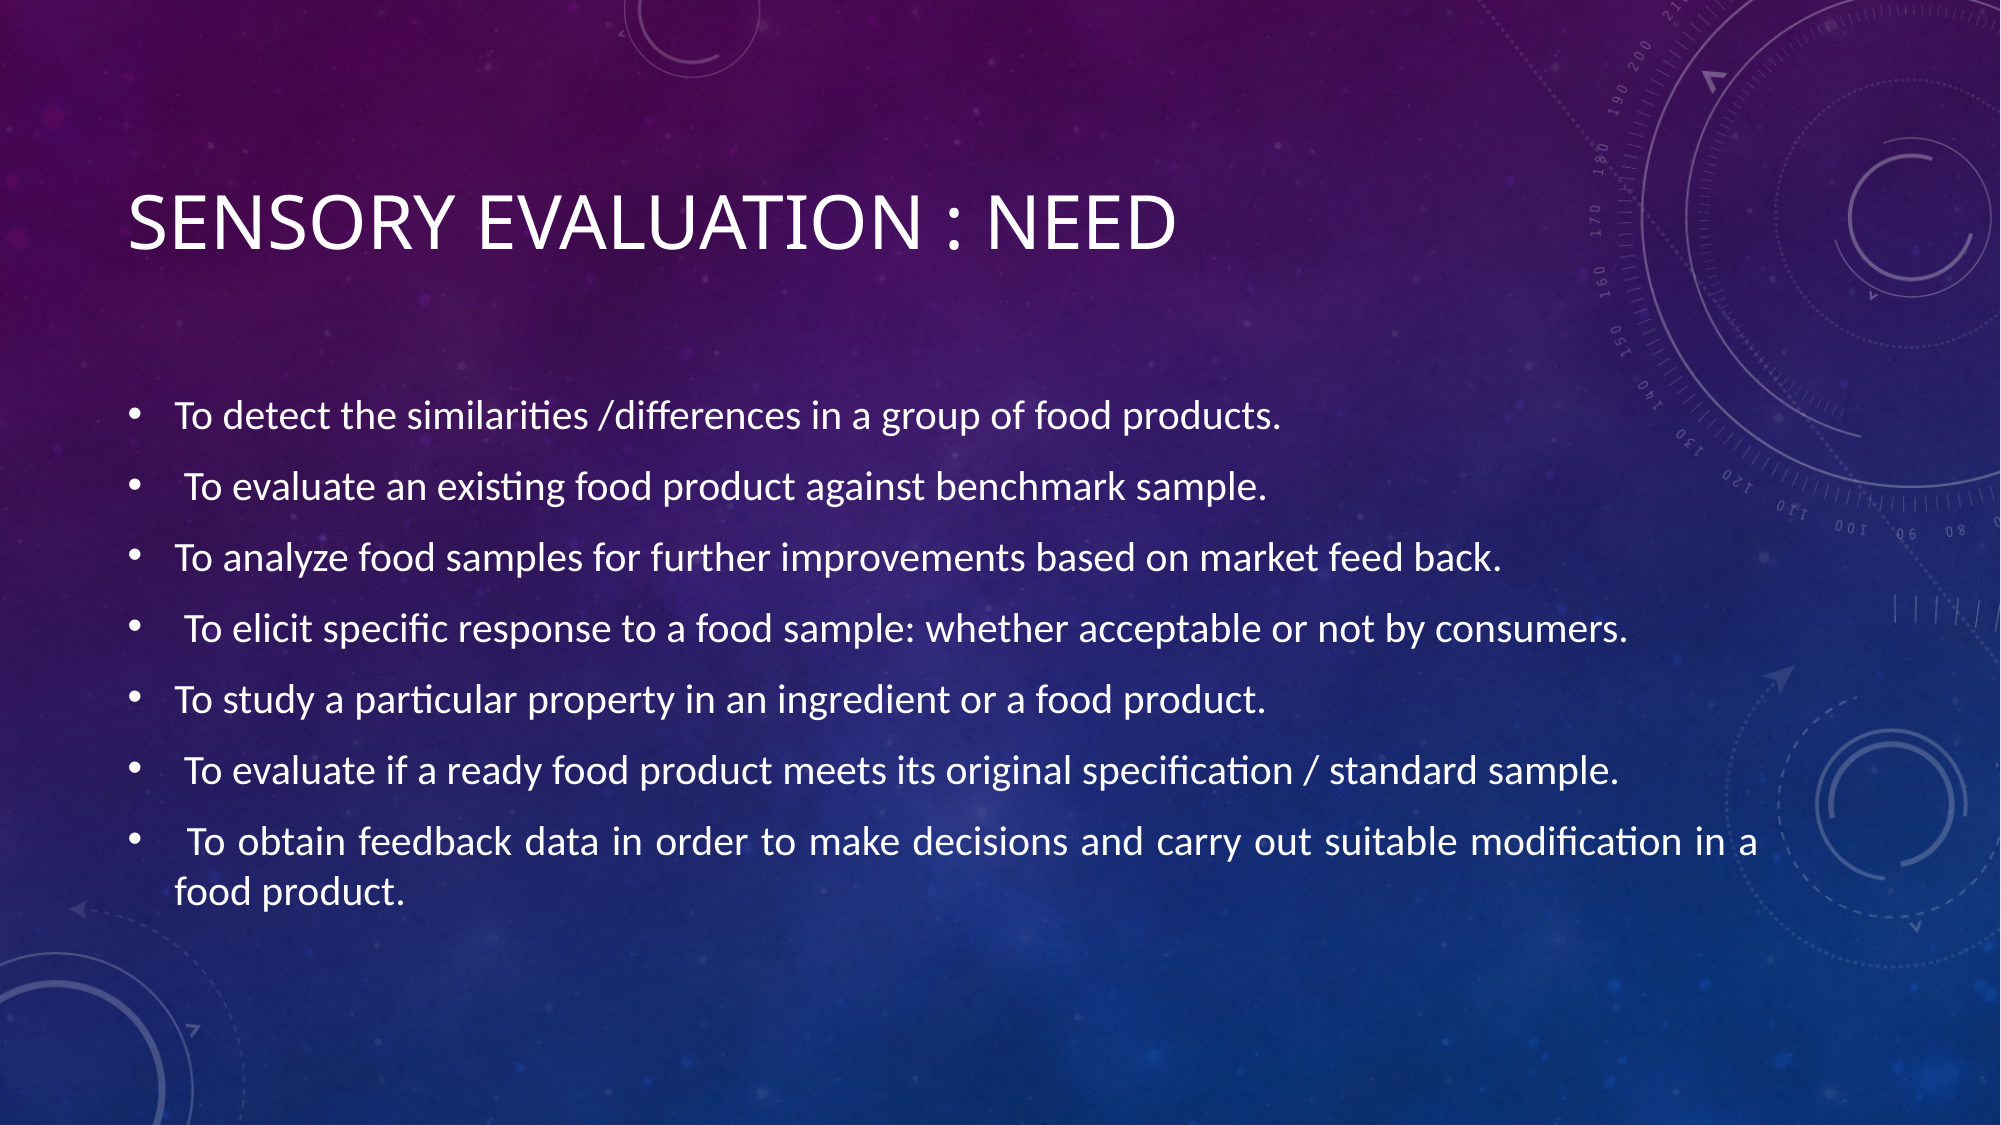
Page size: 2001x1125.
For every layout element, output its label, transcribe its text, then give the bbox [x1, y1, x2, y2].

picture [0, 0, 2001, 1125]
list To detect the similarities /differences in a group of food products. To evaluate an existing food product against benchmark sample. To analyze food samples for further improvements based on market feed back. To elicit specific response to a food sample: whether acceptable or not by consumers. To study a particular property in an ingredient or a food product. To evaluate if a ready food product meets its original specification / standard sample. To obtain feedback data in order to make decisions and carry out suitable modification in a food product. [112, 351, 1775, 950]
title SENSORY EVALUATION : NEED [112, 99, 1775, 339]
